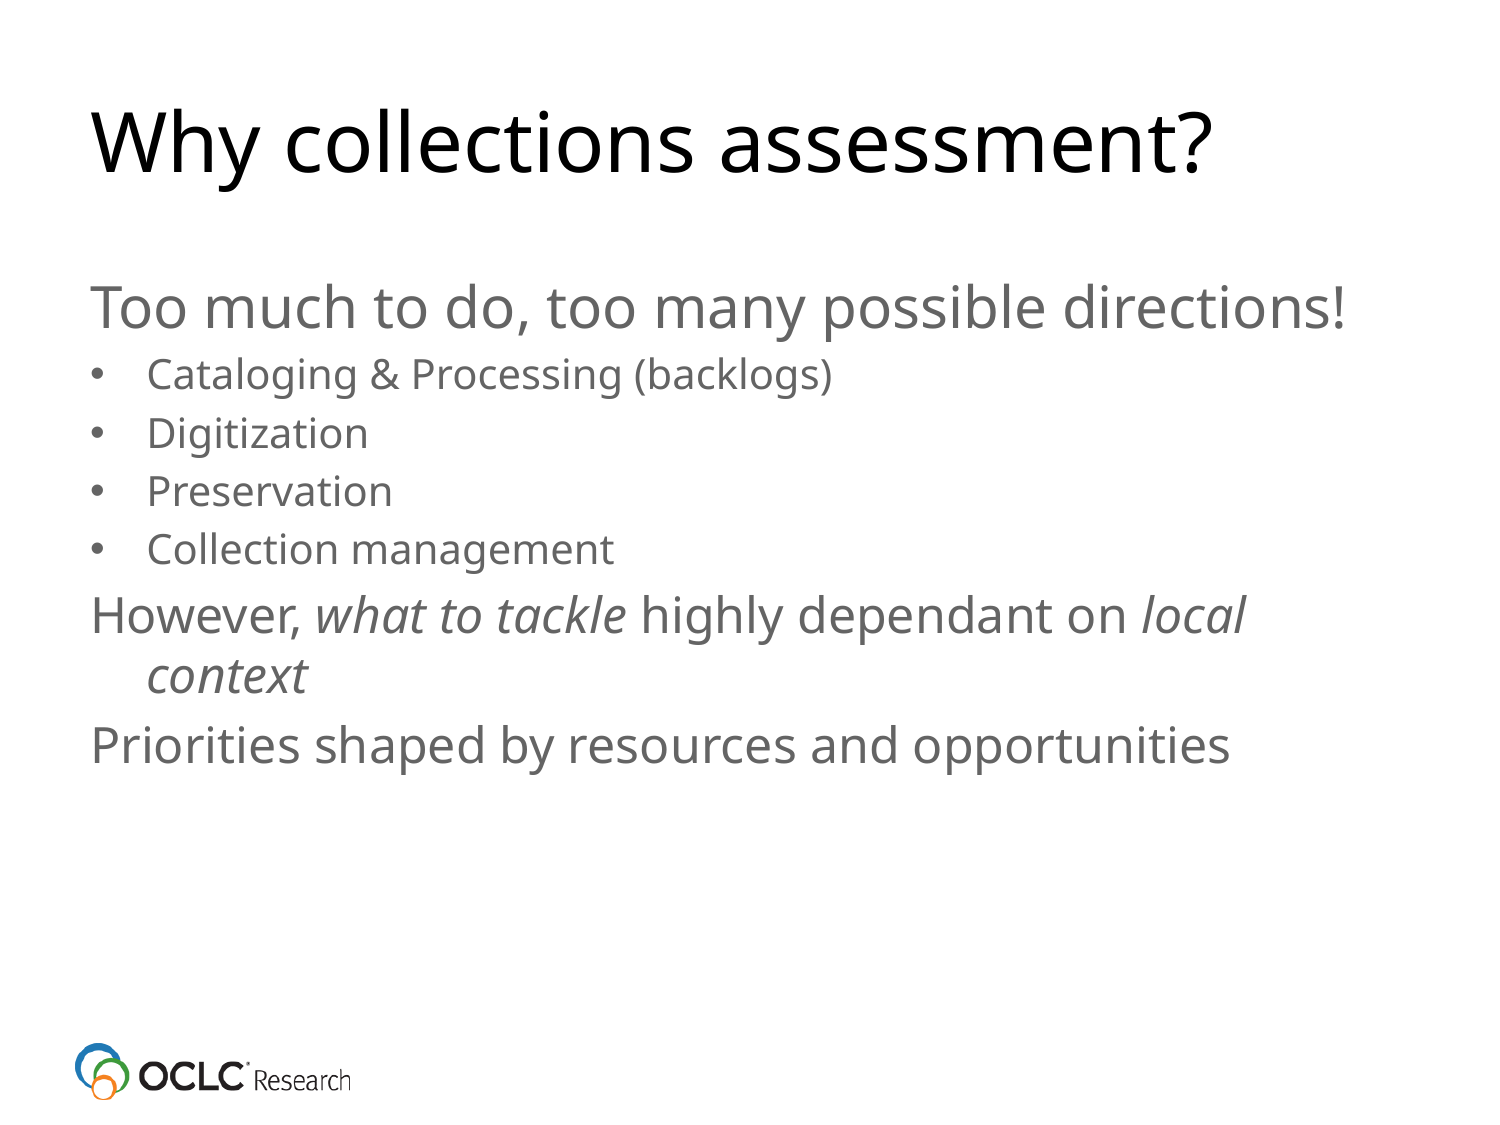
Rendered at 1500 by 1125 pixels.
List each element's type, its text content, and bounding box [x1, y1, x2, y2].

title Why collections assessment? [75, 45, 1425, 233]
picture [75, 1043, 350, 1100]
list Too much to do, too many possible directions! Cataloging & Processing (backlogs) Digitization Preservation Collection management However, what to tackle highly dependant on local context Priorities shaped by resources and opportunities [75, 262, 1425, 1005]
